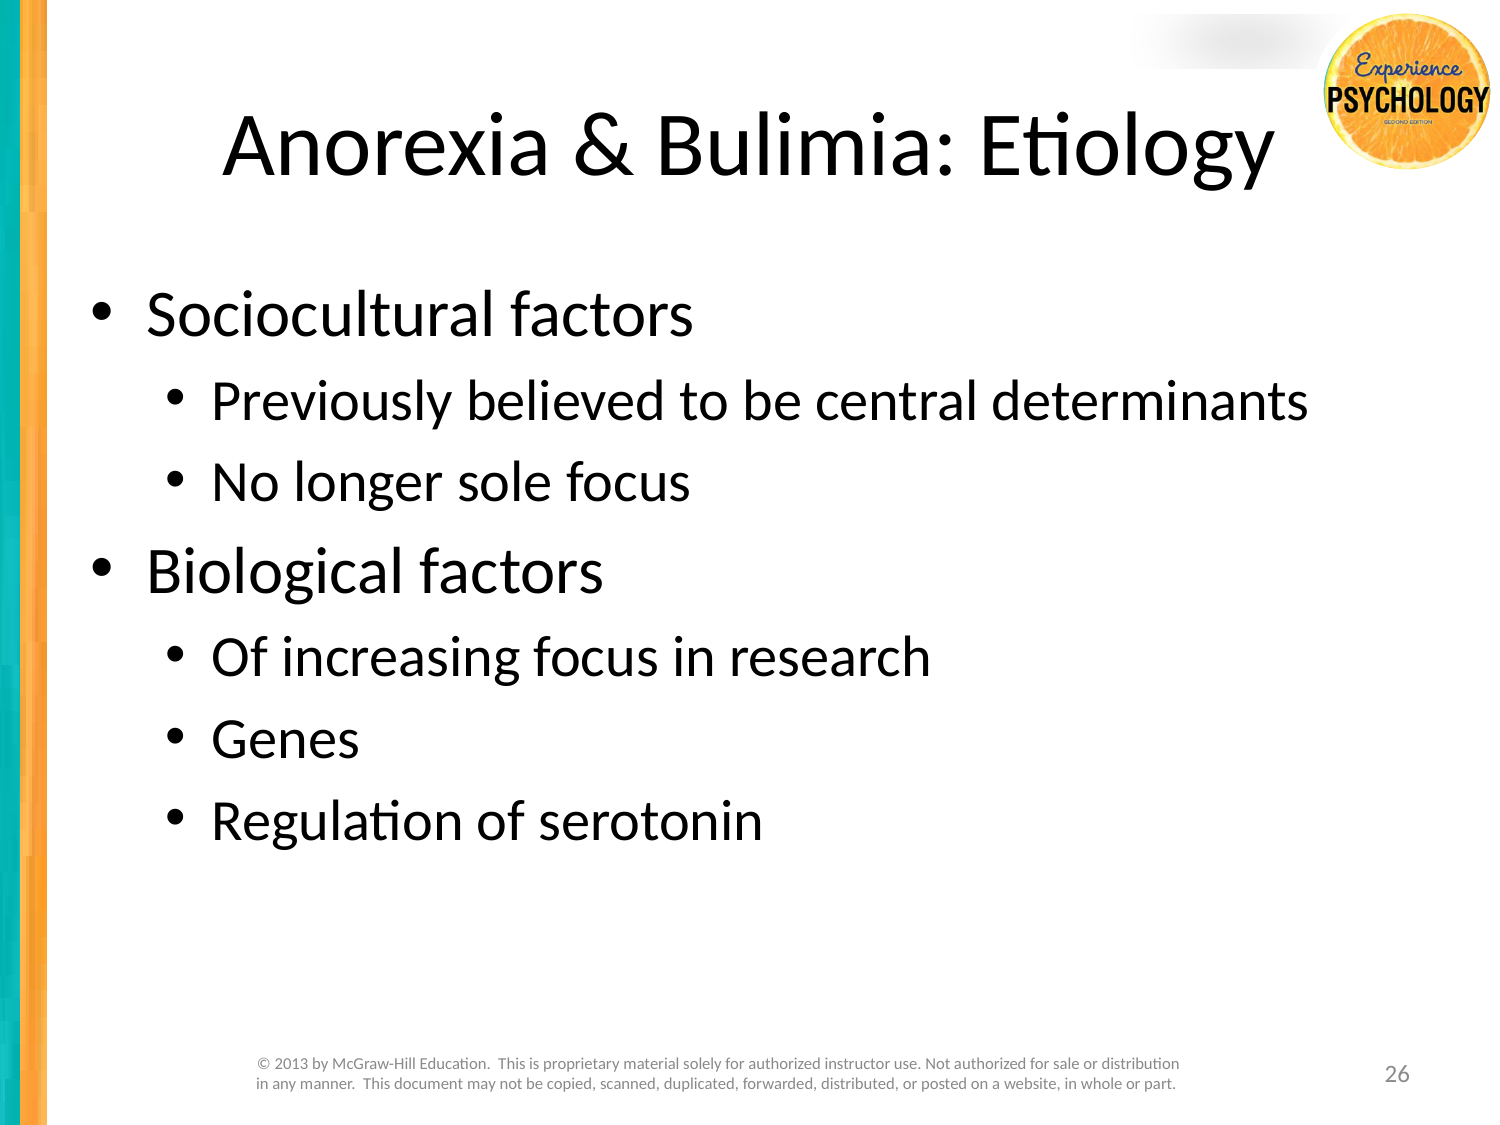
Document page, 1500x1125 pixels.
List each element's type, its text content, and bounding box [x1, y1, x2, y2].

list Sociocultural factors Previously believed to be central determinants No longer sole focus Biological factors Of increasing focus in research Genes Regulation of serotonin [75, 262, 1425, 1005]
title Anorexia & Bulimia: Etiology [75, 45, 1425, 233]
slide_number 26 [1074, 1042, 1425, 1103]
picture [1341, 14, 1490, 167]
picture [0, 0, 47, 1125]
footer © 2013 by McGraw-Hill Education. This is proprietary material solely for authorized instructor use. Not authorized for sale or distribution in any manner. This document may not be copied, scanned, duplicated, forwarded, distributed, or posted on a website, in whole or part. [237, 1042, 1074, 1103]
